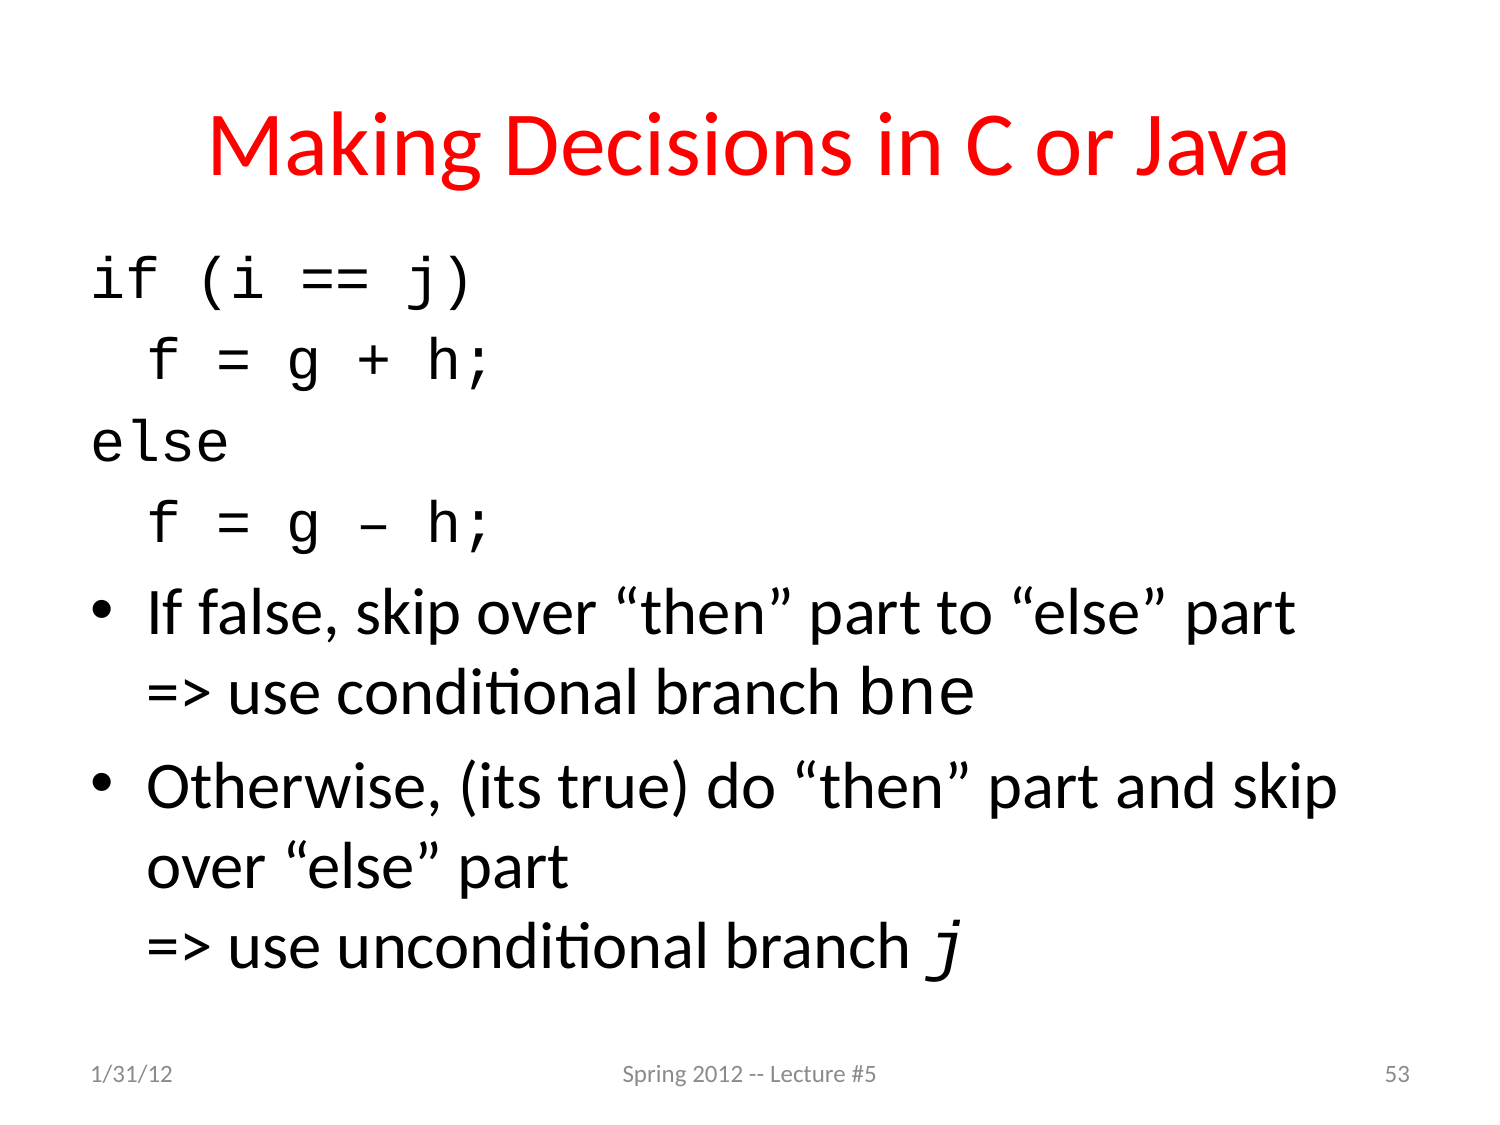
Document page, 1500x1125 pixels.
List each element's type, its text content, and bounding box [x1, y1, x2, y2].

footer Spring 2012 -- Lecture #5 [512, 1042, 988, 1103]
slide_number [75, 1042, 425, 1103]
title Making Decisions in C or Java [75, 45, 1425, 232]
list if (i == j) f = g + h; else f = g – h; If false, skip over “then” part to “else” part => use conditional branch bne Otherwise, (its true) do “then” part and skip over “else” part => use unconditional branch j [75, 232, 1464, 1073]
slide_number 53 [1074, 1042, 1425, 1103]
